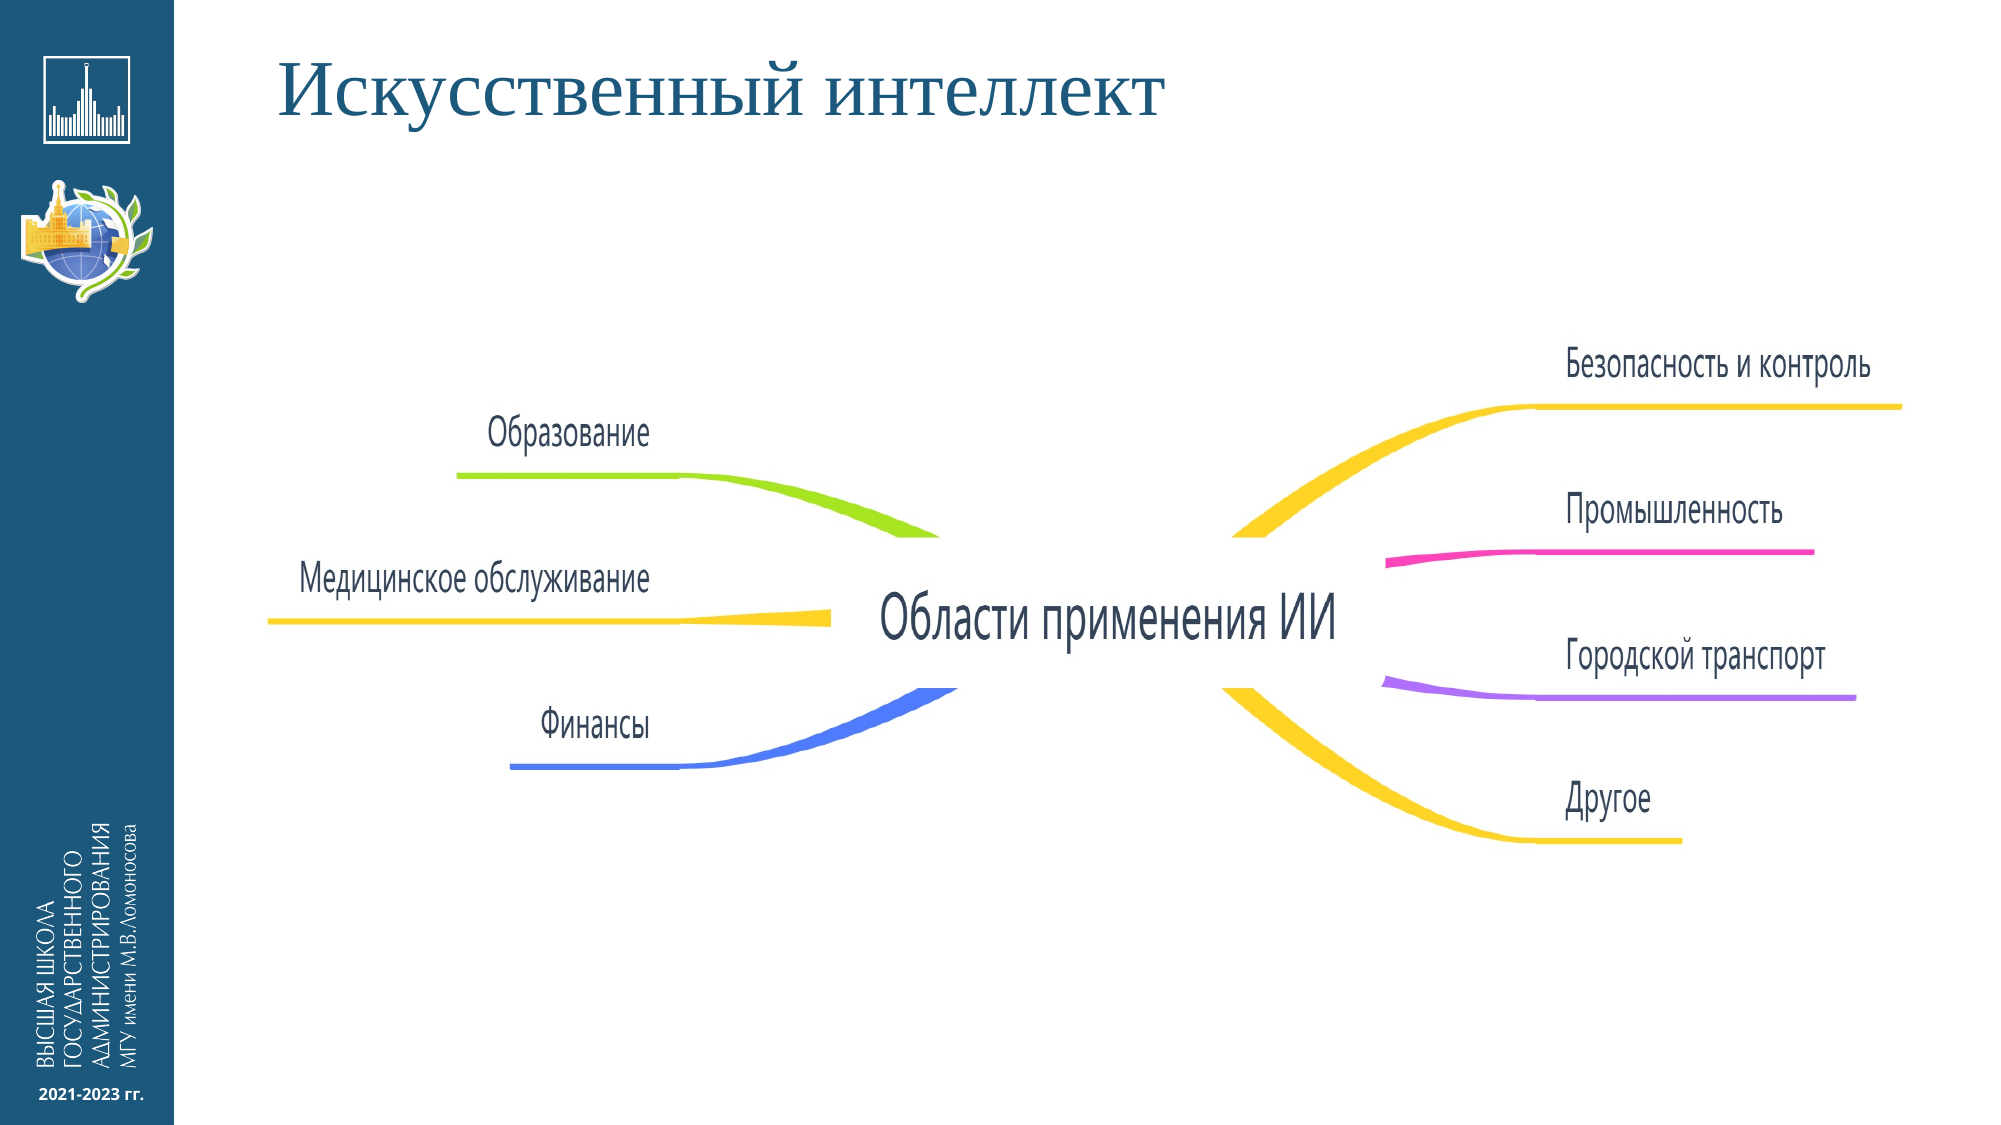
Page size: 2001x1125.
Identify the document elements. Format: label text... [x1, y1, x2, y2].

picture [32, 821, 142, 1062]
picture [223, 238, 1946, 918]
title Искусственный интеллект [277, 46, 1892, 173]
picture [21, 180, 153, 303]
text_box 2021-2023 гг. [9, 1062, 174, 1125]
picture [43, 56, 131, 144]
